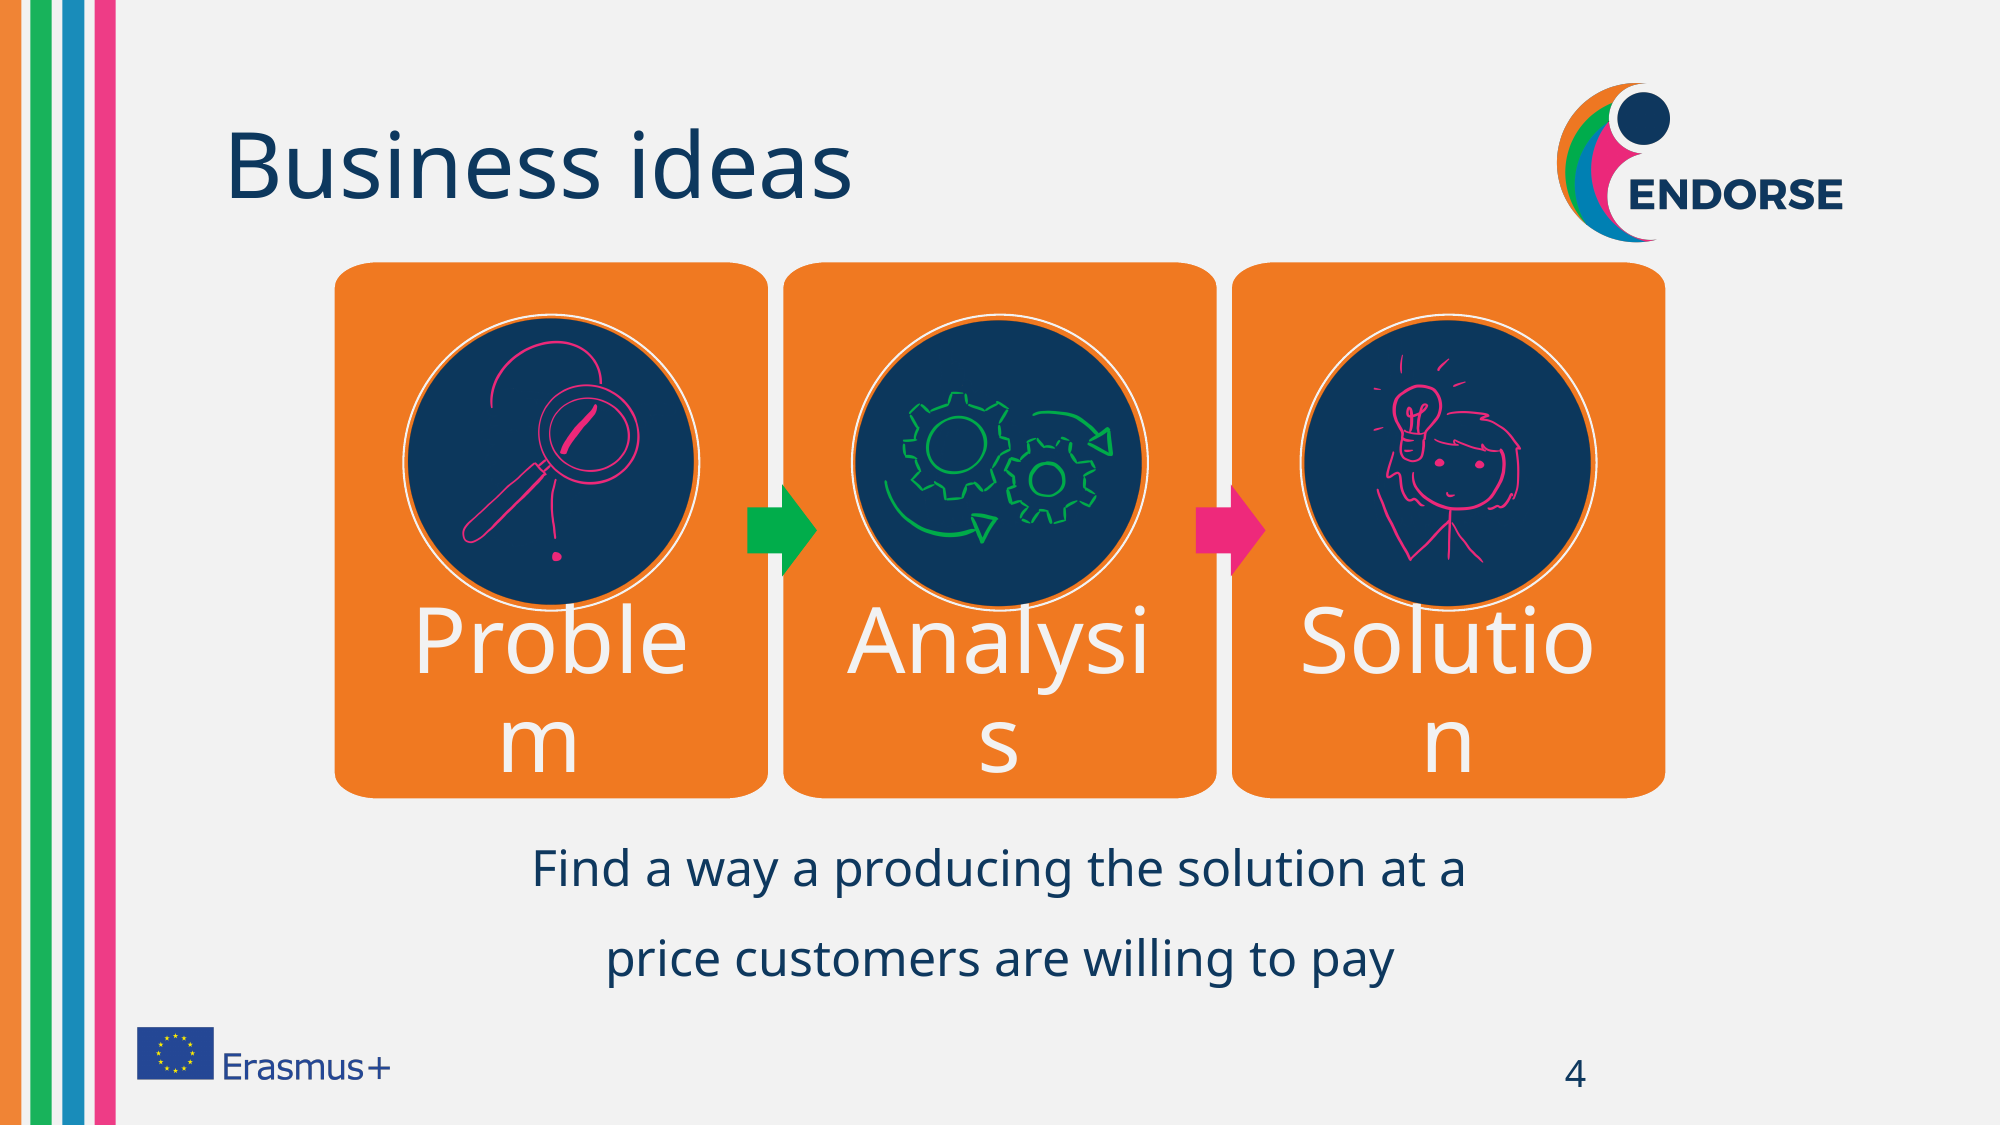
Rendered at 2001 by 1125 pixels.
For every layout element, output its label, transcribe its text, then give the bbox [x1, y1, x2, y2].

slide_number 4 [1550, 1042, 2000, 1103]
picture [137, 1027, 390, 1080]
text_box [333, 261, 1667, 800]
picture [1532, 59, 1863, 266]
title Business ideas [208, 59, 1522, 278]
text_box Find a way a producing the solution at a price customers are willing to pay [453, 800, 1547, 995]
